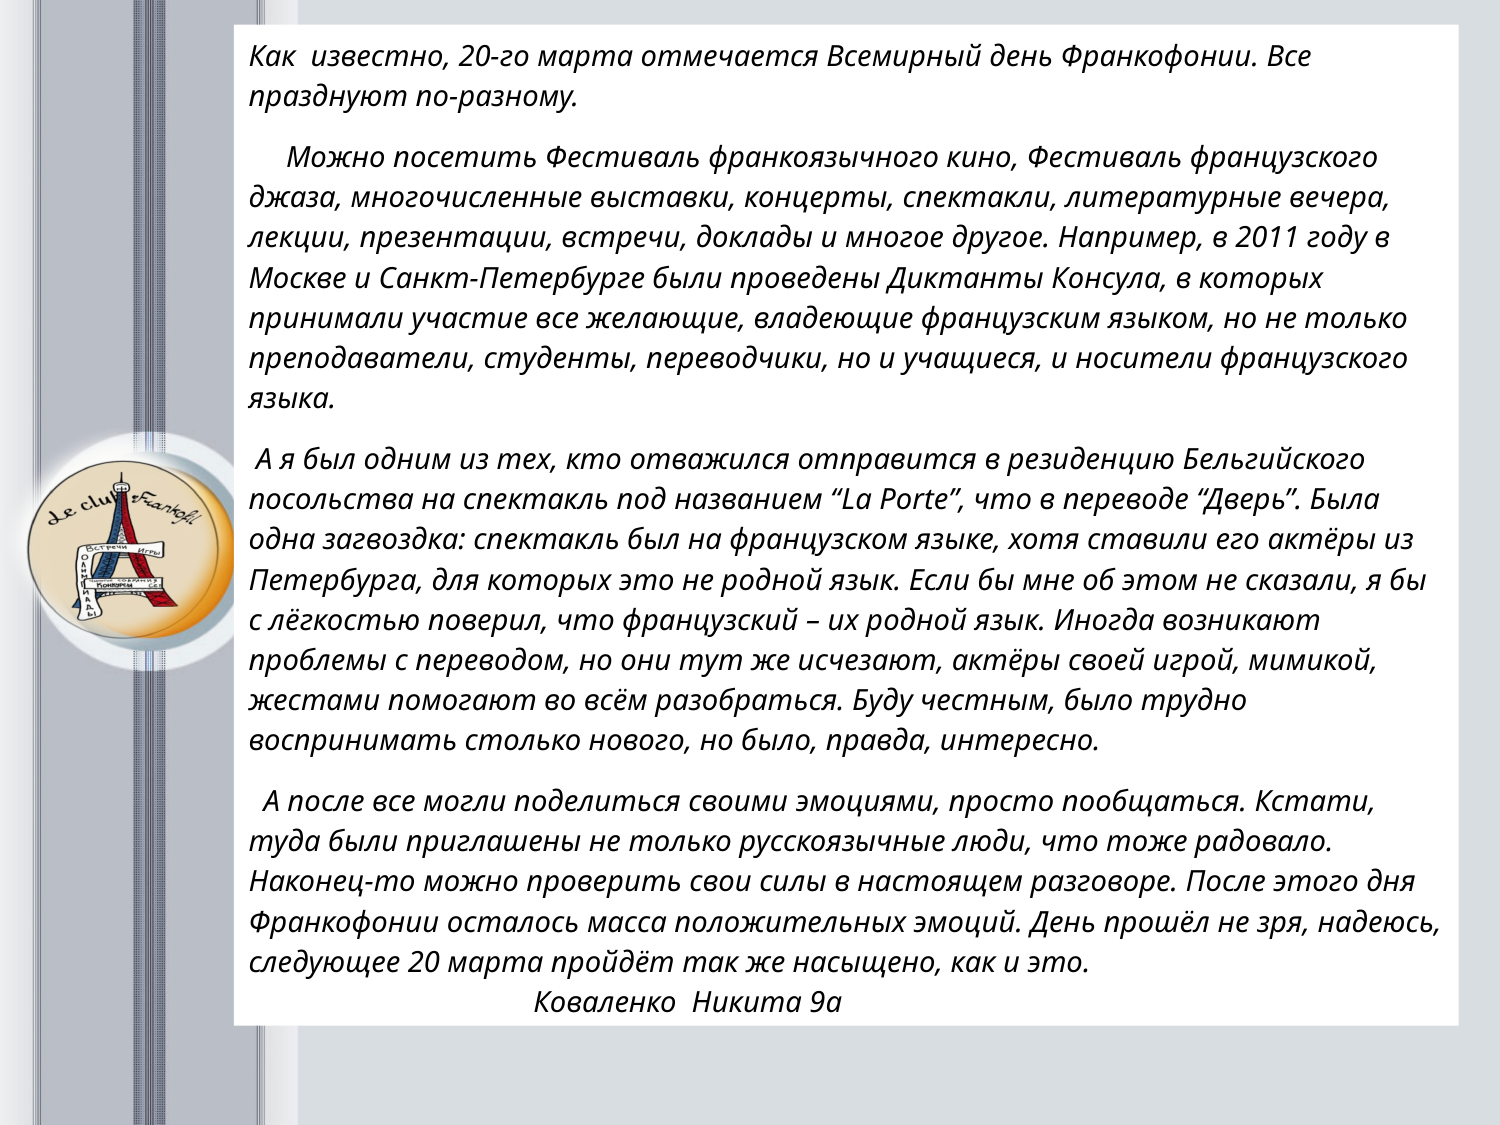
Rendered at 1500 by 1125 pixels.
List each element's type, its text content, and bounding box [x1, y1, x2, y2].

picture [0, 0, 1500, 1125]
text_box Как известно, 20-го марта отмечается Всемирный день Франкофонии. Все празднуют по-разному. Можно посетить Фестиваль франкоязычного кино, Фестиваль французского джаза, многочисленные выставки, концерты, спектакли, литературные вечера, лекции, презентации, встречи, доклады и многое другое. Например, в 2011 году в Москве и Санкт-Петербурге были проведены Диктанты Консула, в которых принимали участие все желающие, владеющие французским языком, но не только преподаватели, студенты, переводчики, но и учащиеся, и носители французского языка. А я был одним из тех, кто отважился отправится в резиденцию Бельгийского посольства на спектакль под названием “La Porte”, что в переводе “Дверь”. Была одна загвоздка: спектакль был на французском языке, хотя ставили его актёры из Петербурга, для которых это не родной язык. Если бы мне об этом не сказали, я бы с лёгкостью поверил, что французский – их родной язык. Иногда возникают проблемы с переводом, но они тут же исчезают, актёры своей игрой, мимикой, жестами помогают во всём разобраться. Буду честным, было трудно воспринимать столько нового, но было, правда, интересно. А после все могли поделиться своими эмоциями, просто пообщаться. Кстати, туда были приглашены не только русскоязычные люди, что тоже радовало. Наконец-то можно проверить свои силы в настоящем разговоре. После этого дня Франкофонии осталось масса положительных эмоций. День прошёл не зря, надеюсь, следующее 20 марта пройдёт так же насыщено, как и это. Коваленко Никита 9а [233, 24, 1459, 1026]
title [194, 5, 1470, 150]
